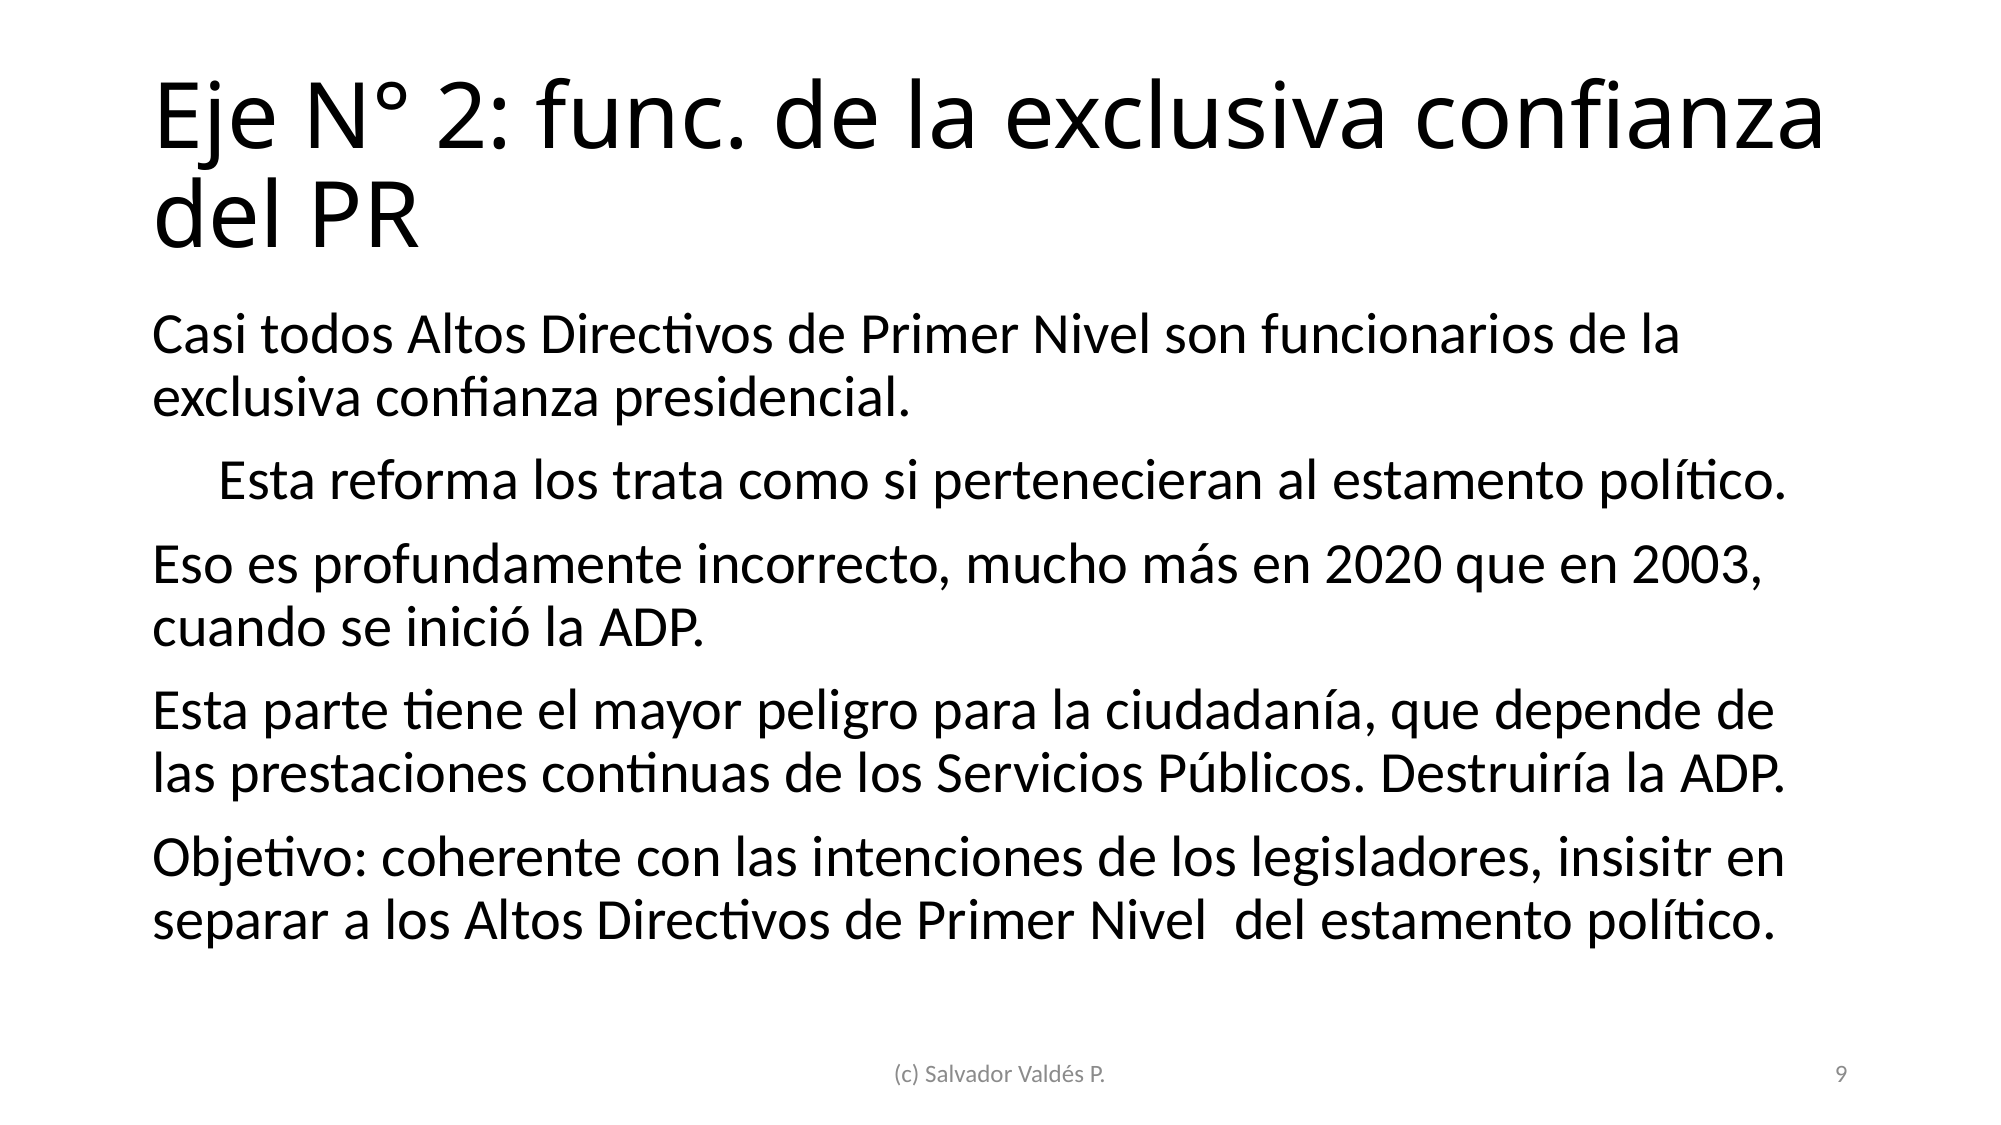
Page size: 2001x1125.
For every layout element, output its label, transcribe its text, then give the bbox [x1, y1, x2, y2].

footer (c) Salvador Valdés P. [662, 1042, 1338, 1103]
slide_number 9 [1412, 1042, 1863, 1103]
title Eje N° 2: func. de la exclusiva confianza del PR [137, 59, 1863, 278]
list Casi todos Altos Directivos de Primer Nivel son funcionarios de la exclusiva confianza presidencial. Esta reforma los trata como si pertenecieran al estamento político. Eso es profundamente incorrecto, mucho más en 2020 que en 2003, cuando se inició la ADP. Esta parte tiene el mayor peligro para la ciudadanía, que depende de las prestaciones continuas de los Servicios Públicos. Destruiría la ADP. Objetivo: coherente con las intenciones de los legisladores, insisitr en separar a los Altos Directivos de Primer Nivel del estamento político. [137, 295, 1863, 1010]
